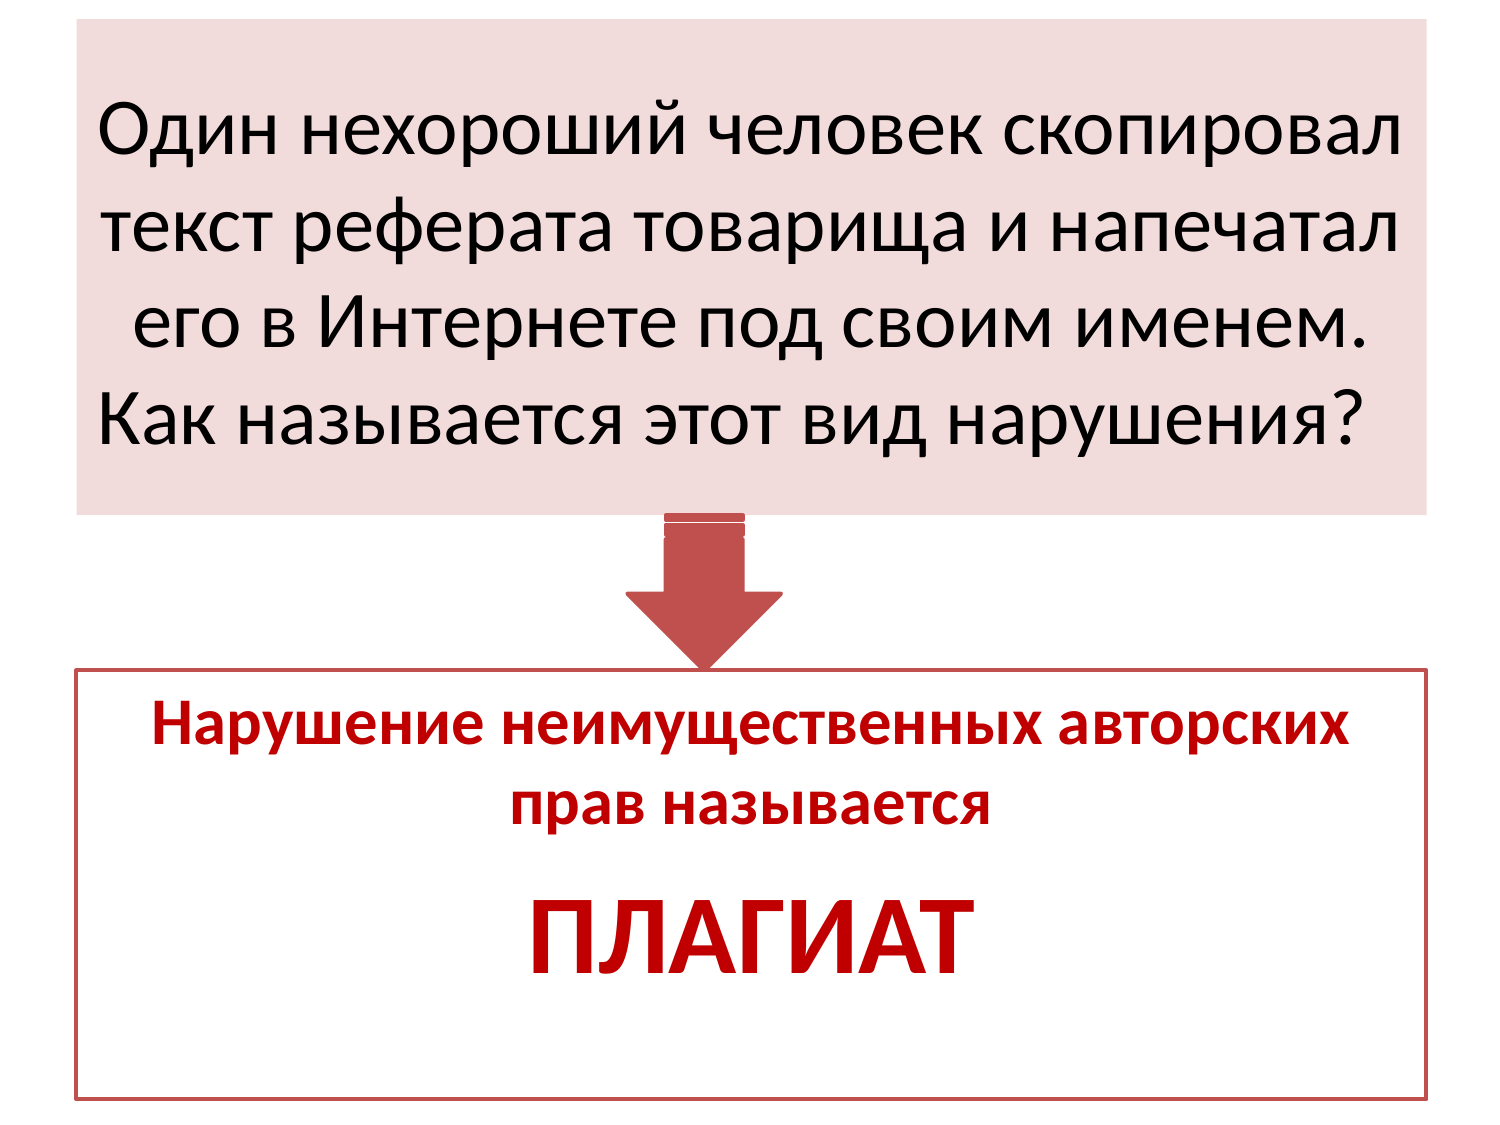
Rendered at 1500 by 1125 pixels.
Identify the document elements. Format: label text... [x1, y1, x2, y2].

text_box Нарушение неимущественных авторских прав называется ПЛАГИАТ [74, 668, 1428, 1101]
text_box [664, 513, 745, 522]
title Один нехороший человек скопировал текст реферата товарища и напечатал его в Интернете под своим именем. Как называется этот вид нарушения? [76, 19, 1427, 516]
text_box [625, 523, 783, 668]
